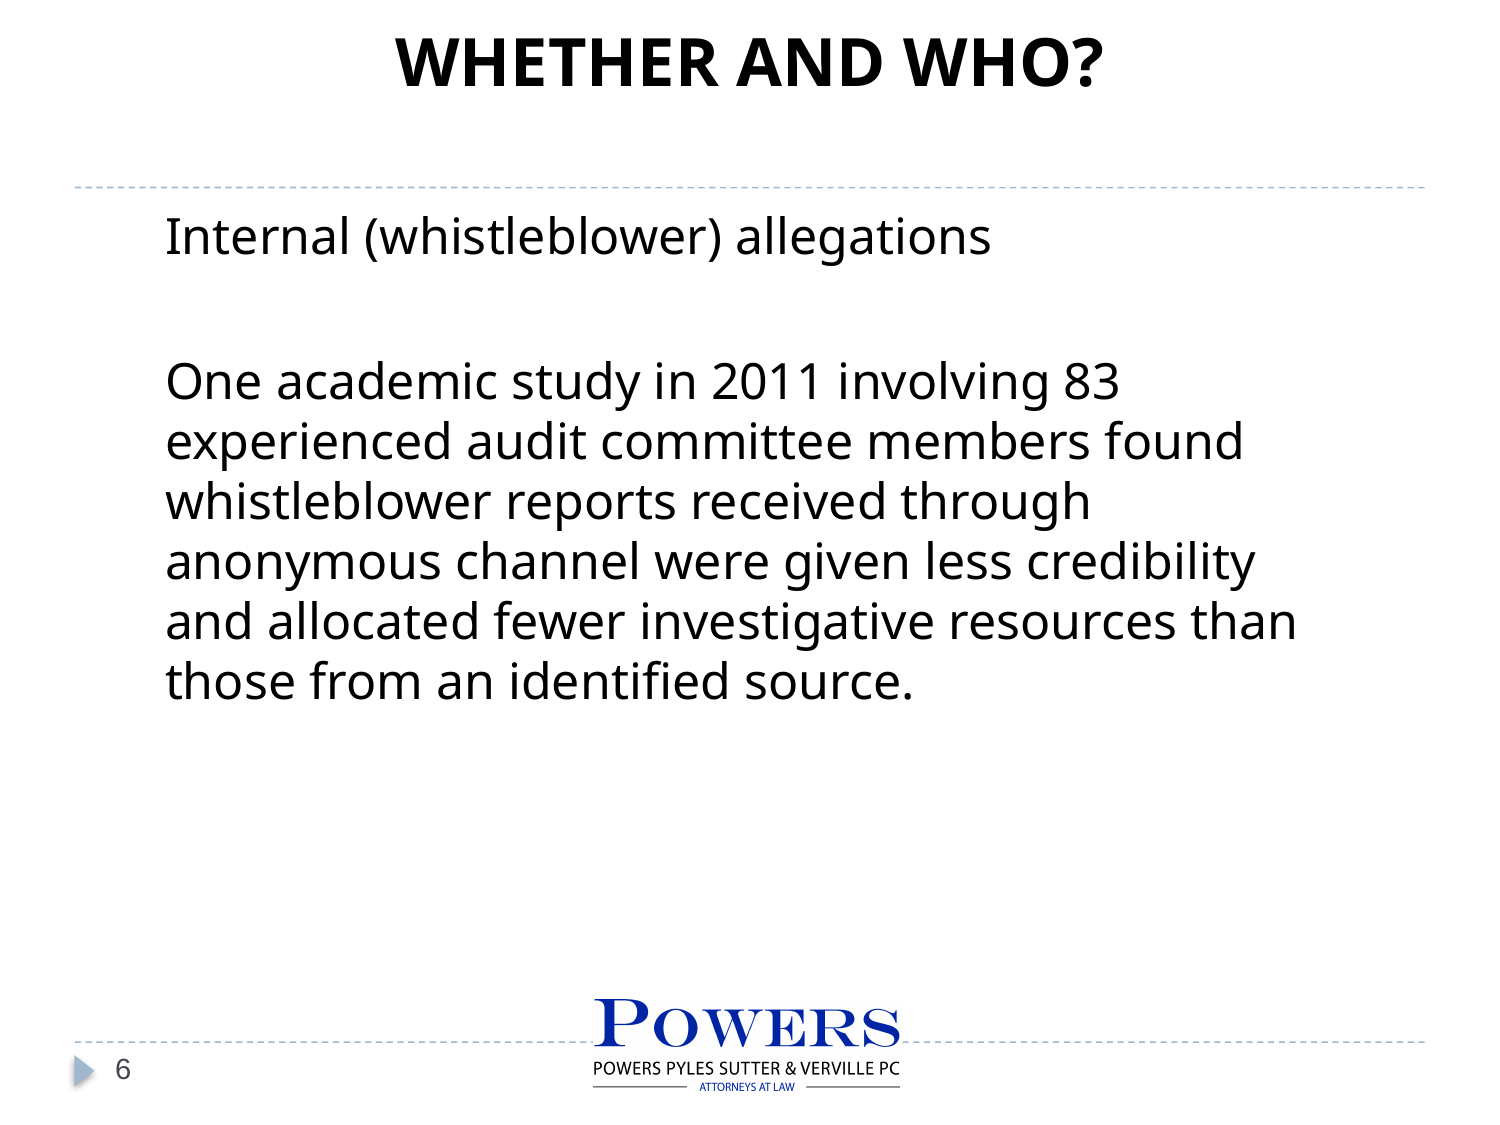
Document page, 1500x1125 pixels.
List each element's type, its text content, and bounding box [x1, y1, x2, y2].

slide_number 6 [100, 1042, 426, 1103]
picture [593, 999, 900, 1091]
list WHETHER AND WHO? Internal (whistleblower) allegations One academic study in 2011 involving 83 experienced audit committee members found whistleblower reports received through anonymous channel were given less credibility and allocated fewer investigative resources than those from an identified source. [150, 12, 1350, 988]
